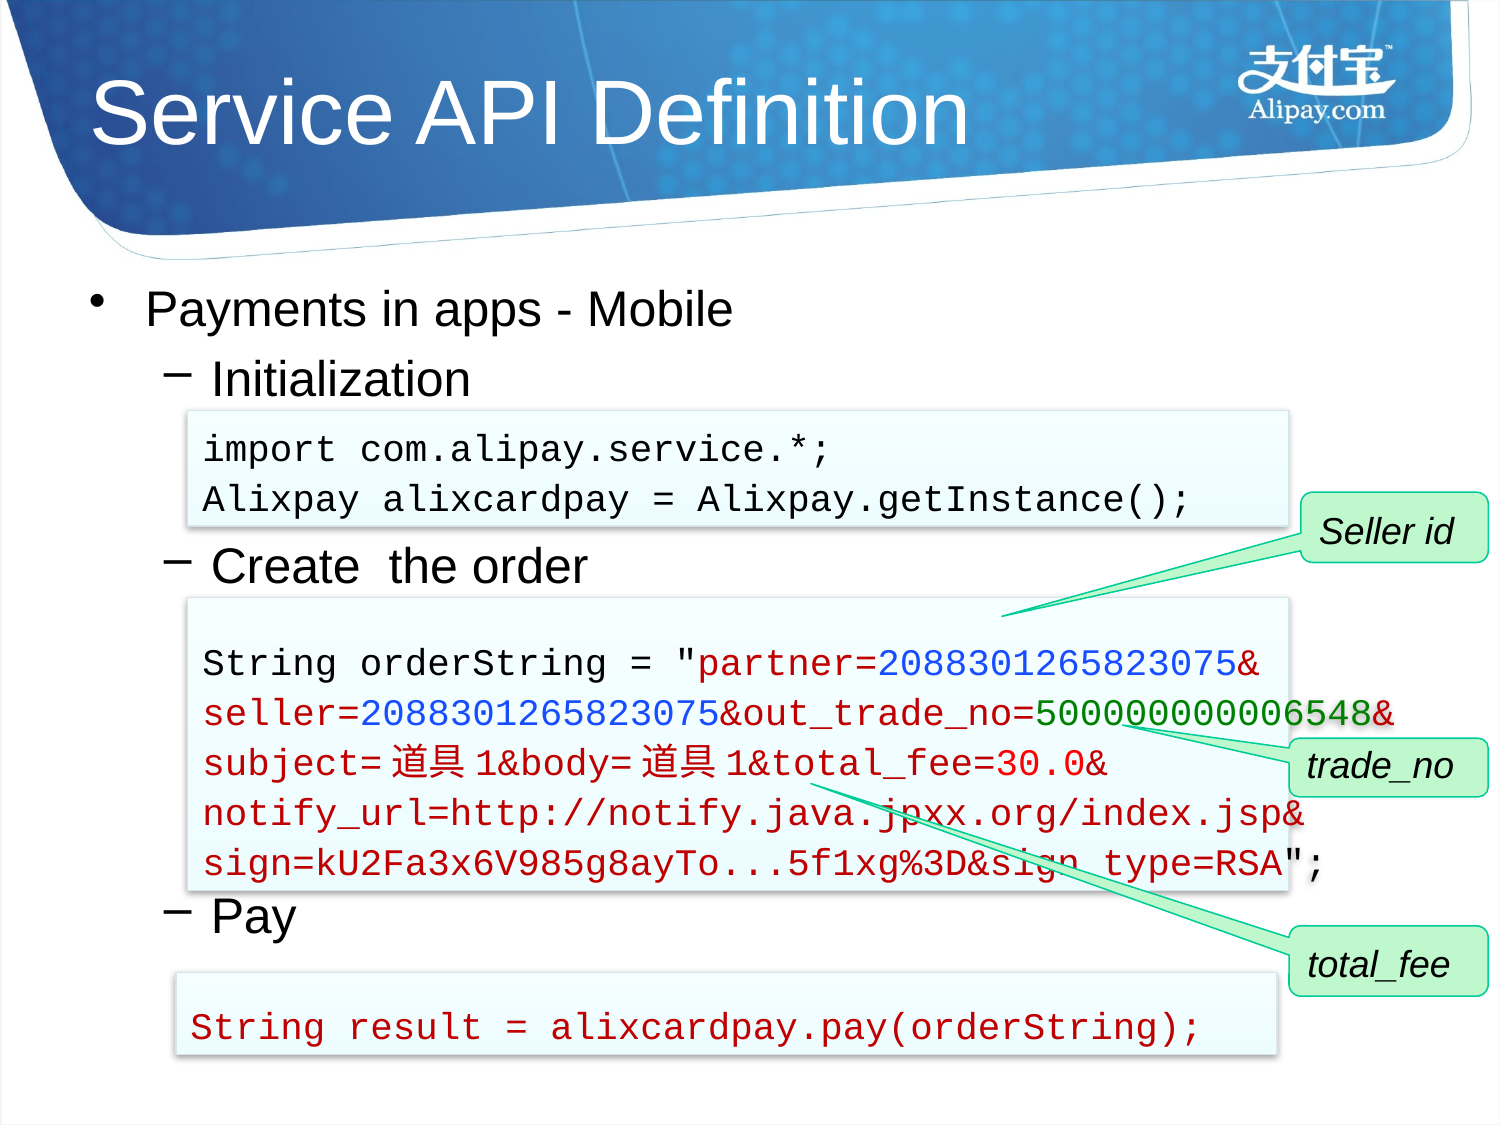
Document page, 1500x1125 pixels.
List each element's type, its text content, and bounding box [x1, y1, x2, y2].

text_box String orderString = "partner=2088301265823075& seller=2088301265823075&out_trade_no=500000000006548& subject=道具1&body=道具1&total_fee=30.0& notify_url=http://notify.java.jpxx.org/index.jsp& sign=kU2Fa3x6V985g8ayTo...5f1xg%3D&sign_type=RSA"; [187, 597, 1290, 891]
text_box trade_no [1122, 725, 1489, 797]
picture [0, 0, 1500, 1125]
text_box Payments in apps - Mobile Initialization Create the order Pay [74, 269, 1450, 1125]
title Service API Definition [75, 45, 1425, 233]
text_box total_fee [810, 783, 1489, 997]
text_box Seller id [1001, 492, 1489, 617]
text_box import com.alipay.service.*; Alixpay alixcardpay = Alixpay.getInstance(); [187, 410, 1290, 527]
text_box String result = alixcardpay.pay(orderString); [175, 972, 1278, 1055]
